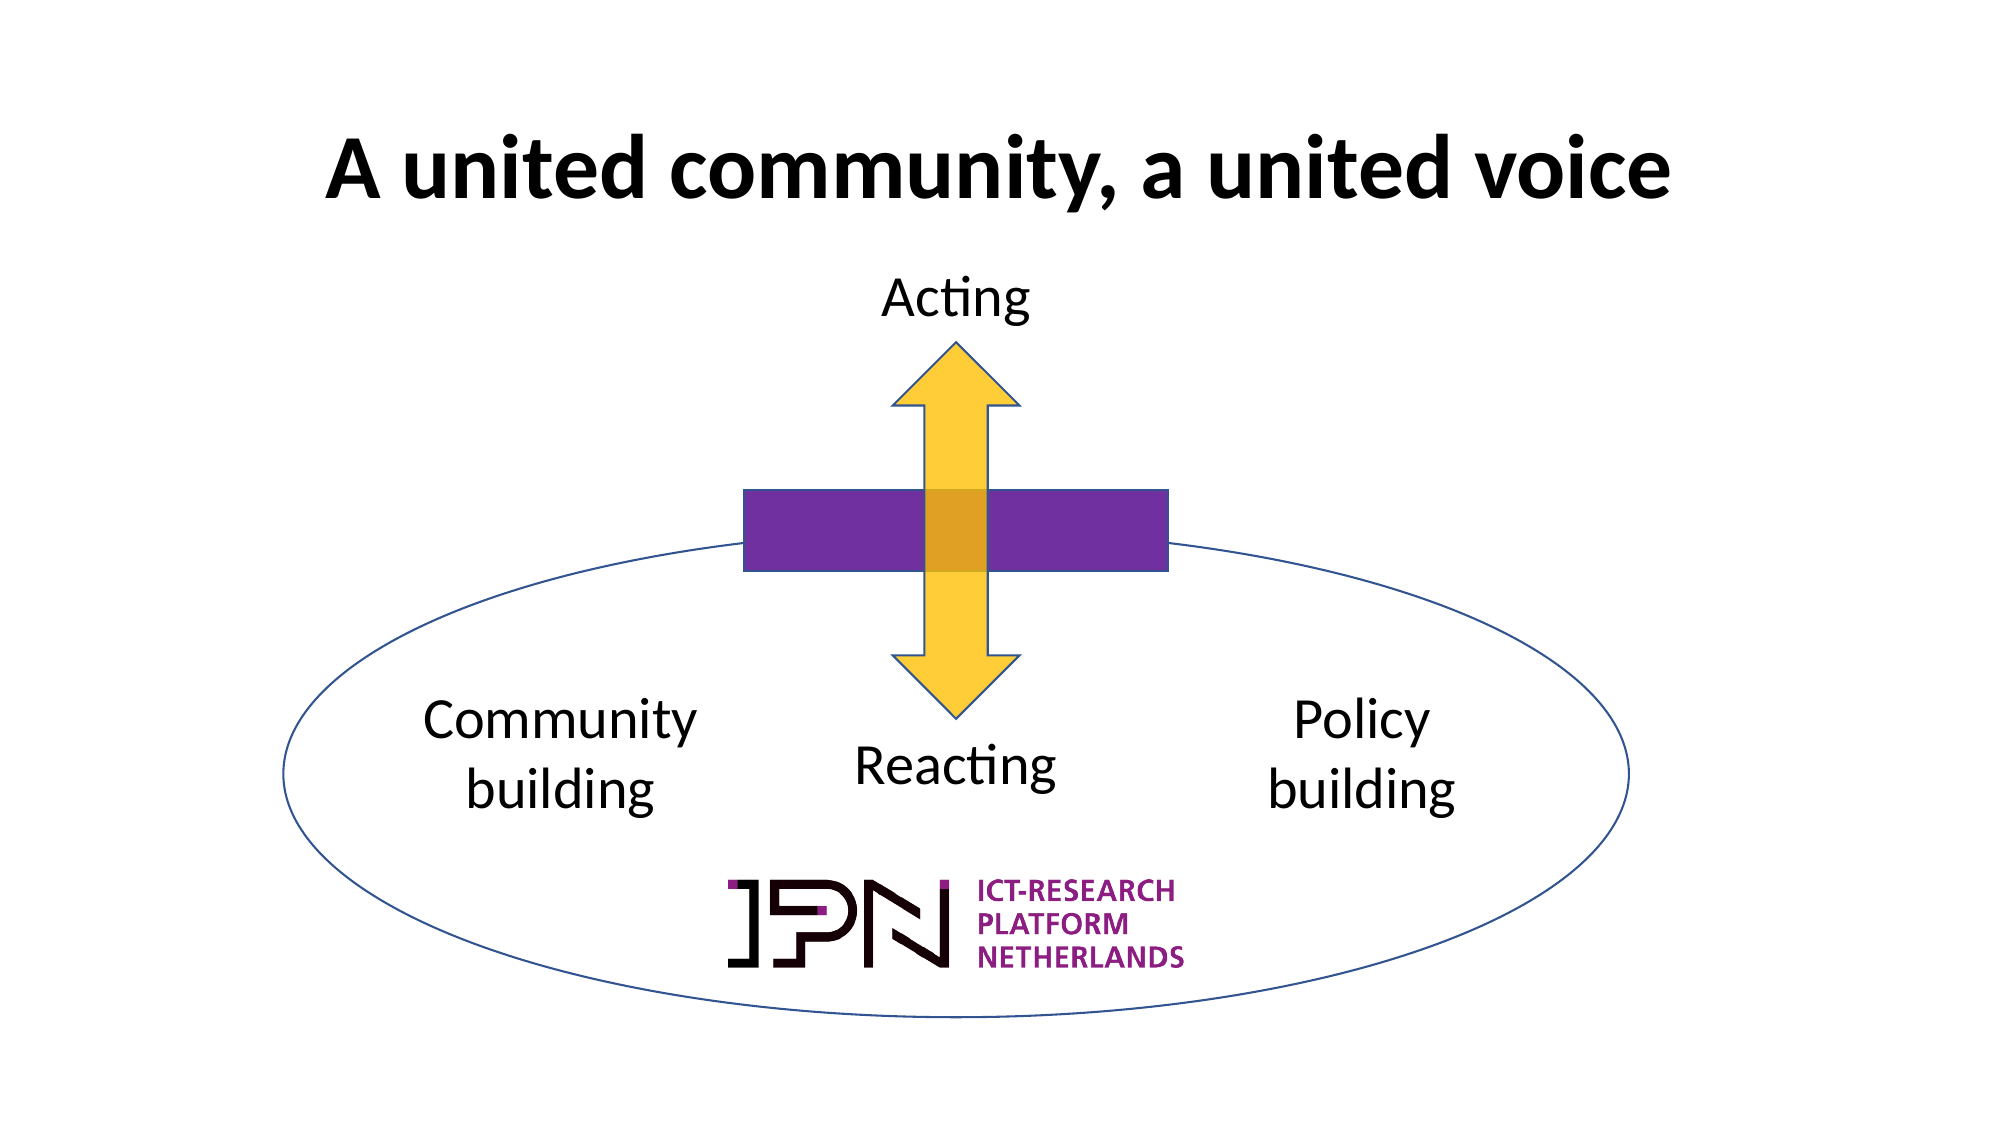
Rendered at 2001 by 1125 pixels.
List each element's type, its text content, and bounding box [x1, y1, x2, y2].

text_box Policy building [1252, 672, 1472, 828]
title A united community, a united voice [137, 59, 1863, 278]
text_box [890, 340, 1022, 718]
text_box Community building [408, 672, 713, 828]
text_box Reacting [839, 718, 1073, 804]
text_box Acting [866, 251, 1046, 336]
text_box [282, 542, 1630, 1019]
text_box [743, 489, 923, 572]
text_box [989, 489, 1169, 572]
picture [728, 879, 1184, 968]
